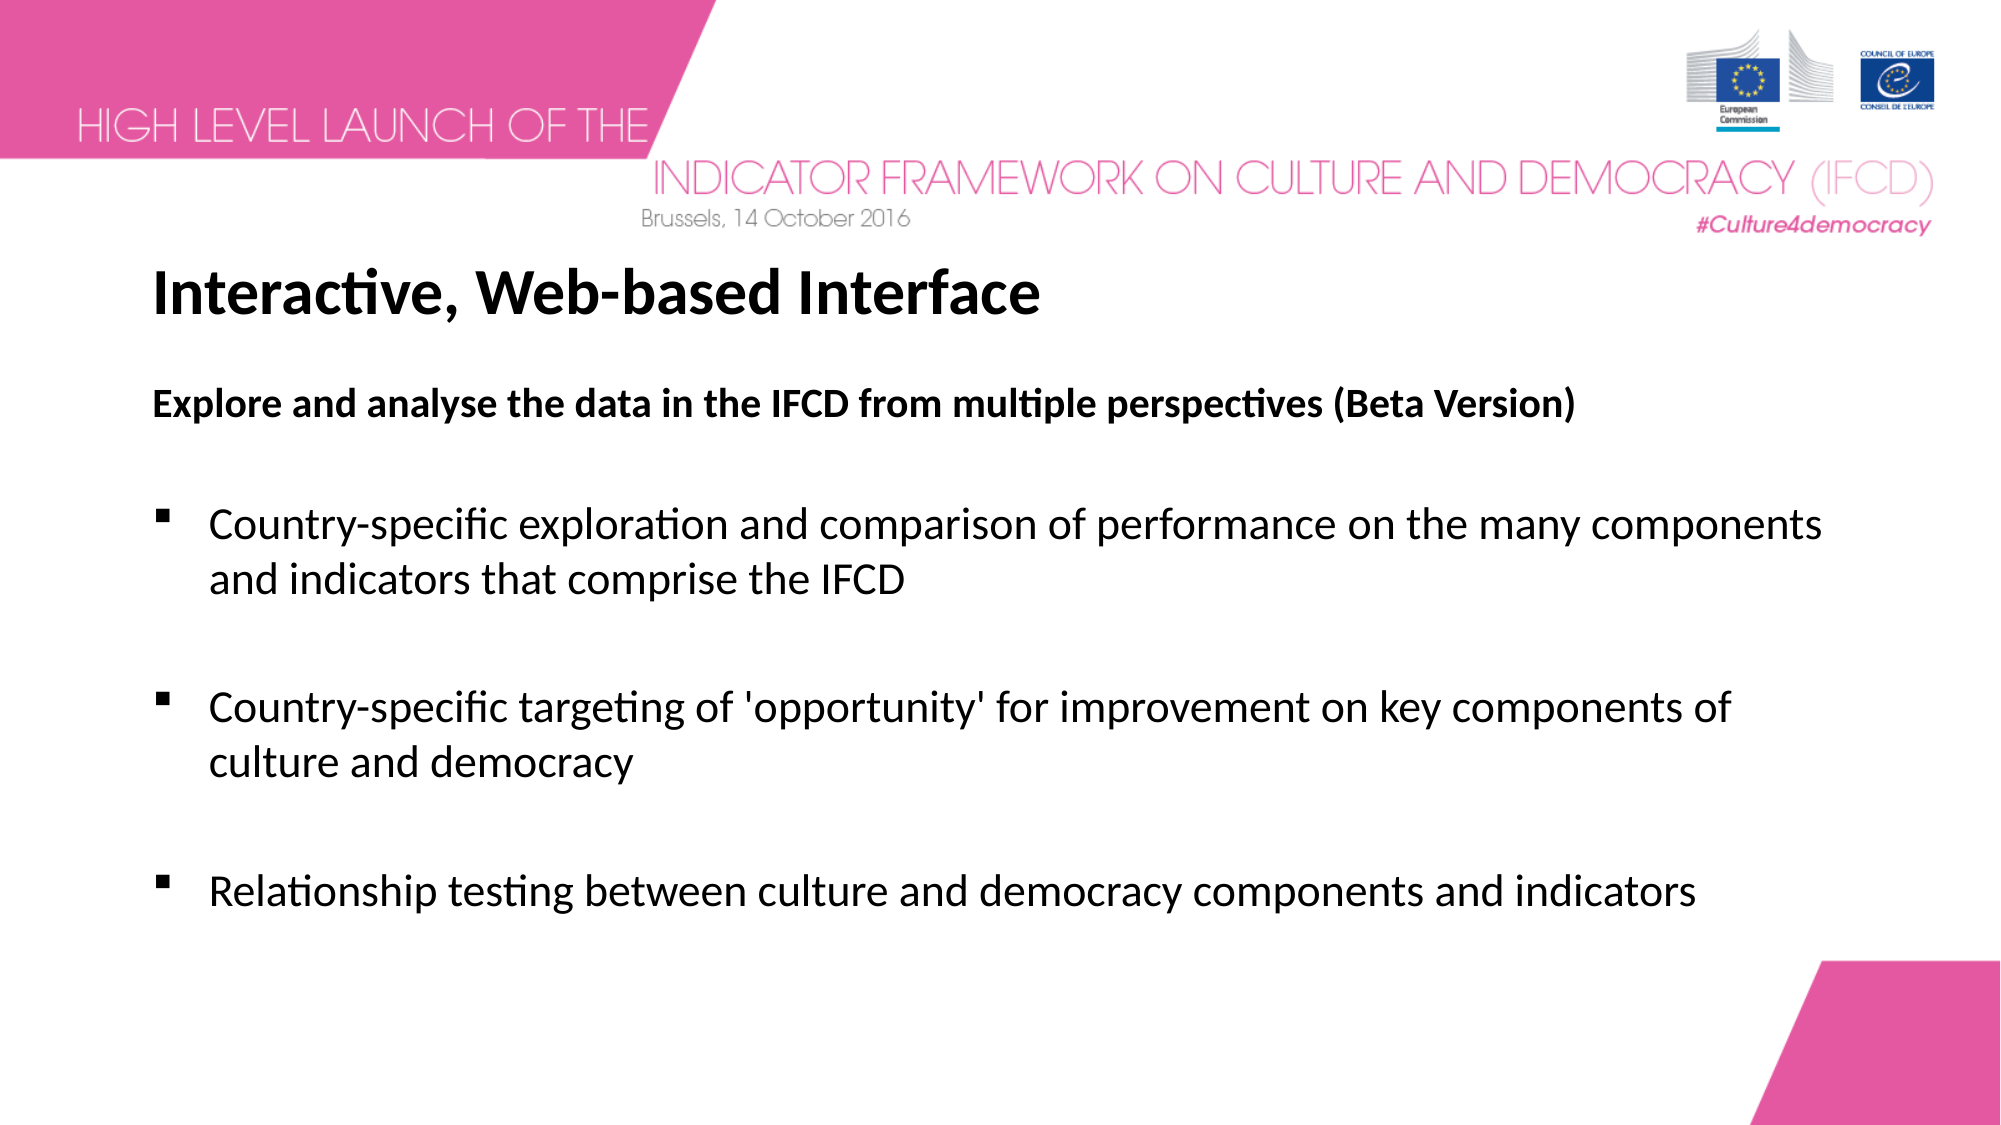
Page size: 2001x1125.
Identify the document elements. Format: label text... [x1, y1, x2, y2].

picture [0, 0, 2001, 1125]
title Interactive, Web-based Interface [137, 249, 1863, 336]
list Explore and analyse the data in the IFCD from multiple perspectives (Beta Version) Country-specific exploration and comparison of performance on the many components and indicators that comprise the IFCD Country-specific targeting of 'opportunity' for improvement on key components of culture and democracy Relationship testing between culture and democracy components and indicators [137, 368, 1863, 1014]
